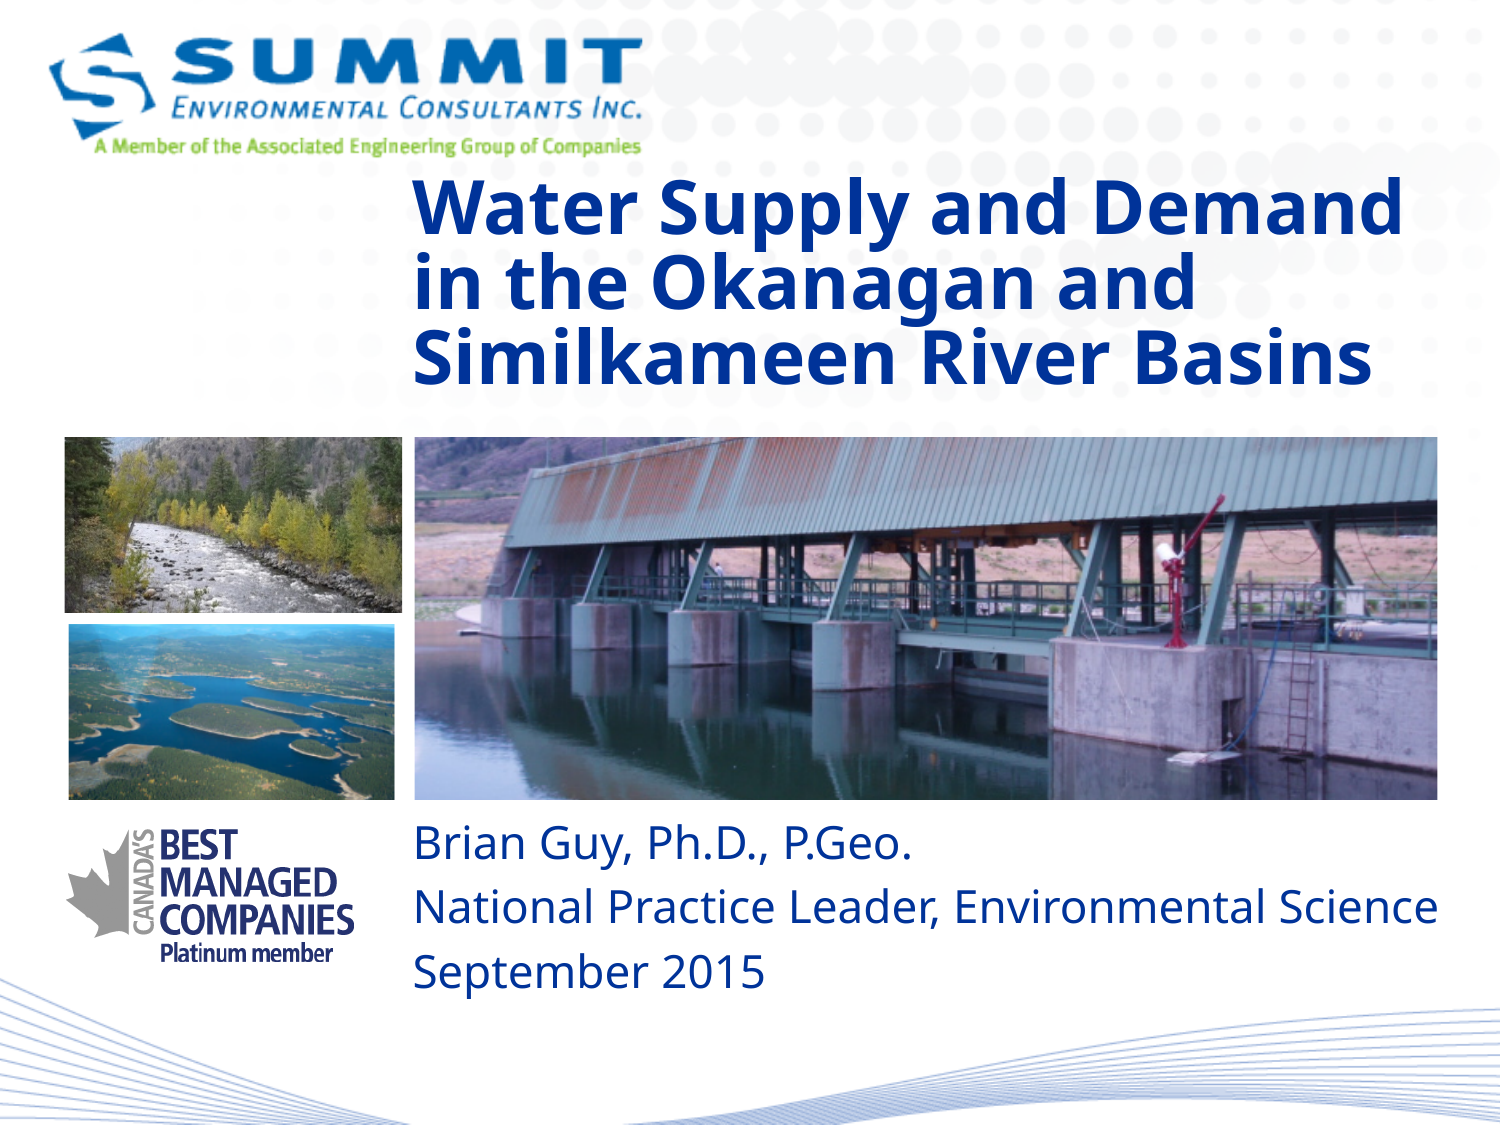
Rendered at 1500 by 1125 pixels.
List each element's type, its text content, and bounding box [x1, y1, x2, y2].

picture [0, 0, 1500, 1125]
subtitle Brian Guy, Ph.D., P.Geo. National Practice Leader, Environmental Science September 2015 [412, 823, 1441, 963]
title Water Supply and Demand in the Okanagan and Similkameen River Basins [412, 174, 1438, 338]
